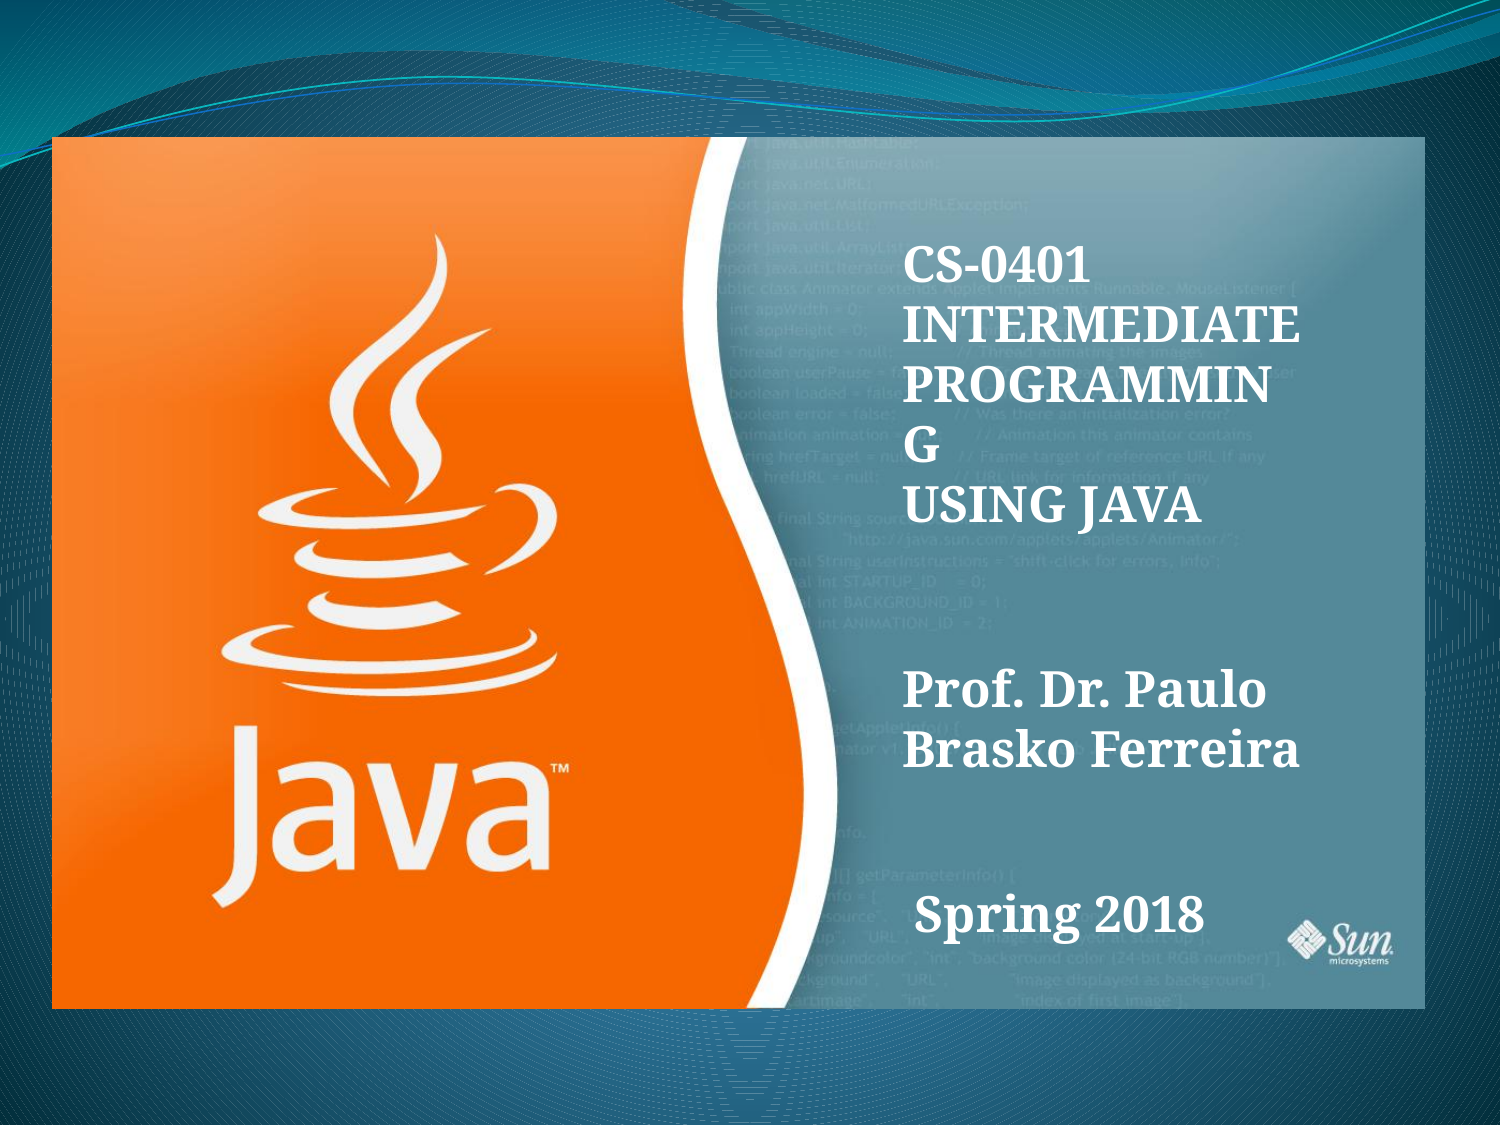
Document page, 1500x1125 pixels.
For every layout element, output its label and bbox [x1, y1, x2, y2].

picture [52, 137, 1426, 1009]
